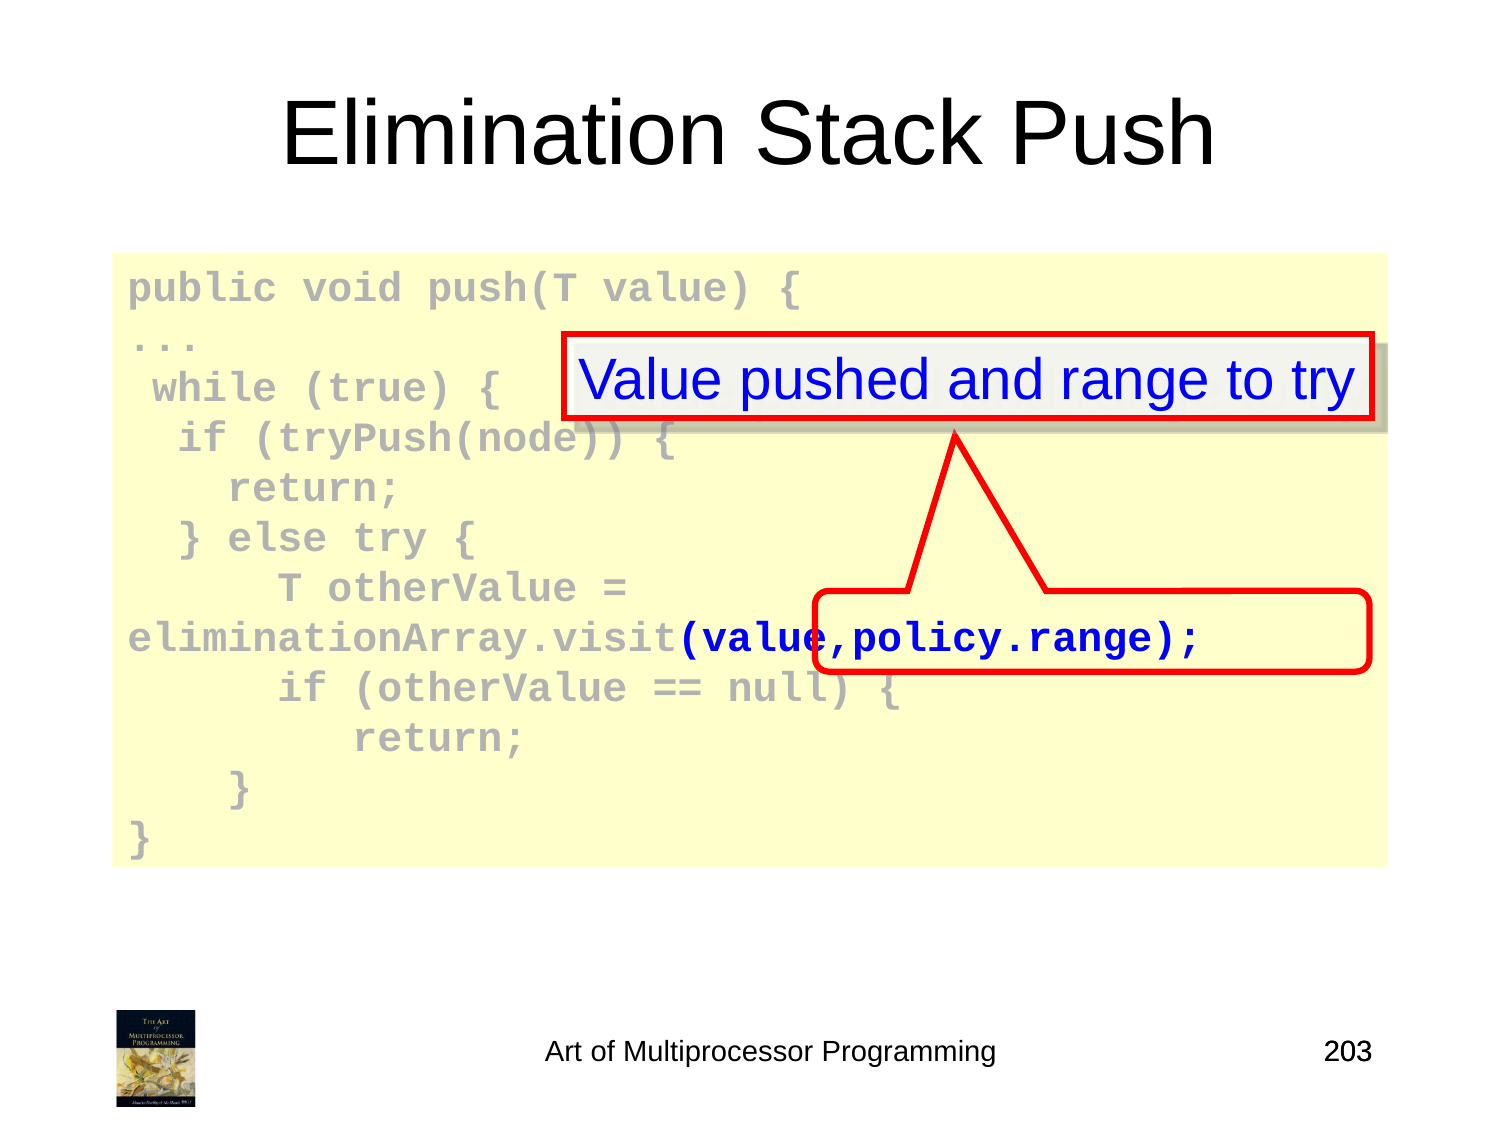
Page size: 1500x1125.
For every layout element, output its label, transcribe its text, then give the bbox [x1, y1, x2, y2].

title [112, 33, 1388, 222]
picture [107, 1010, 204, 1107]
text_box No need to access stack [576, 346, 1383, 427]
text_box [112, 252, 1388, 868]
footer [512, 1024, 1030, 1101]
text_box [1074, 1024, 1388, 1100]
